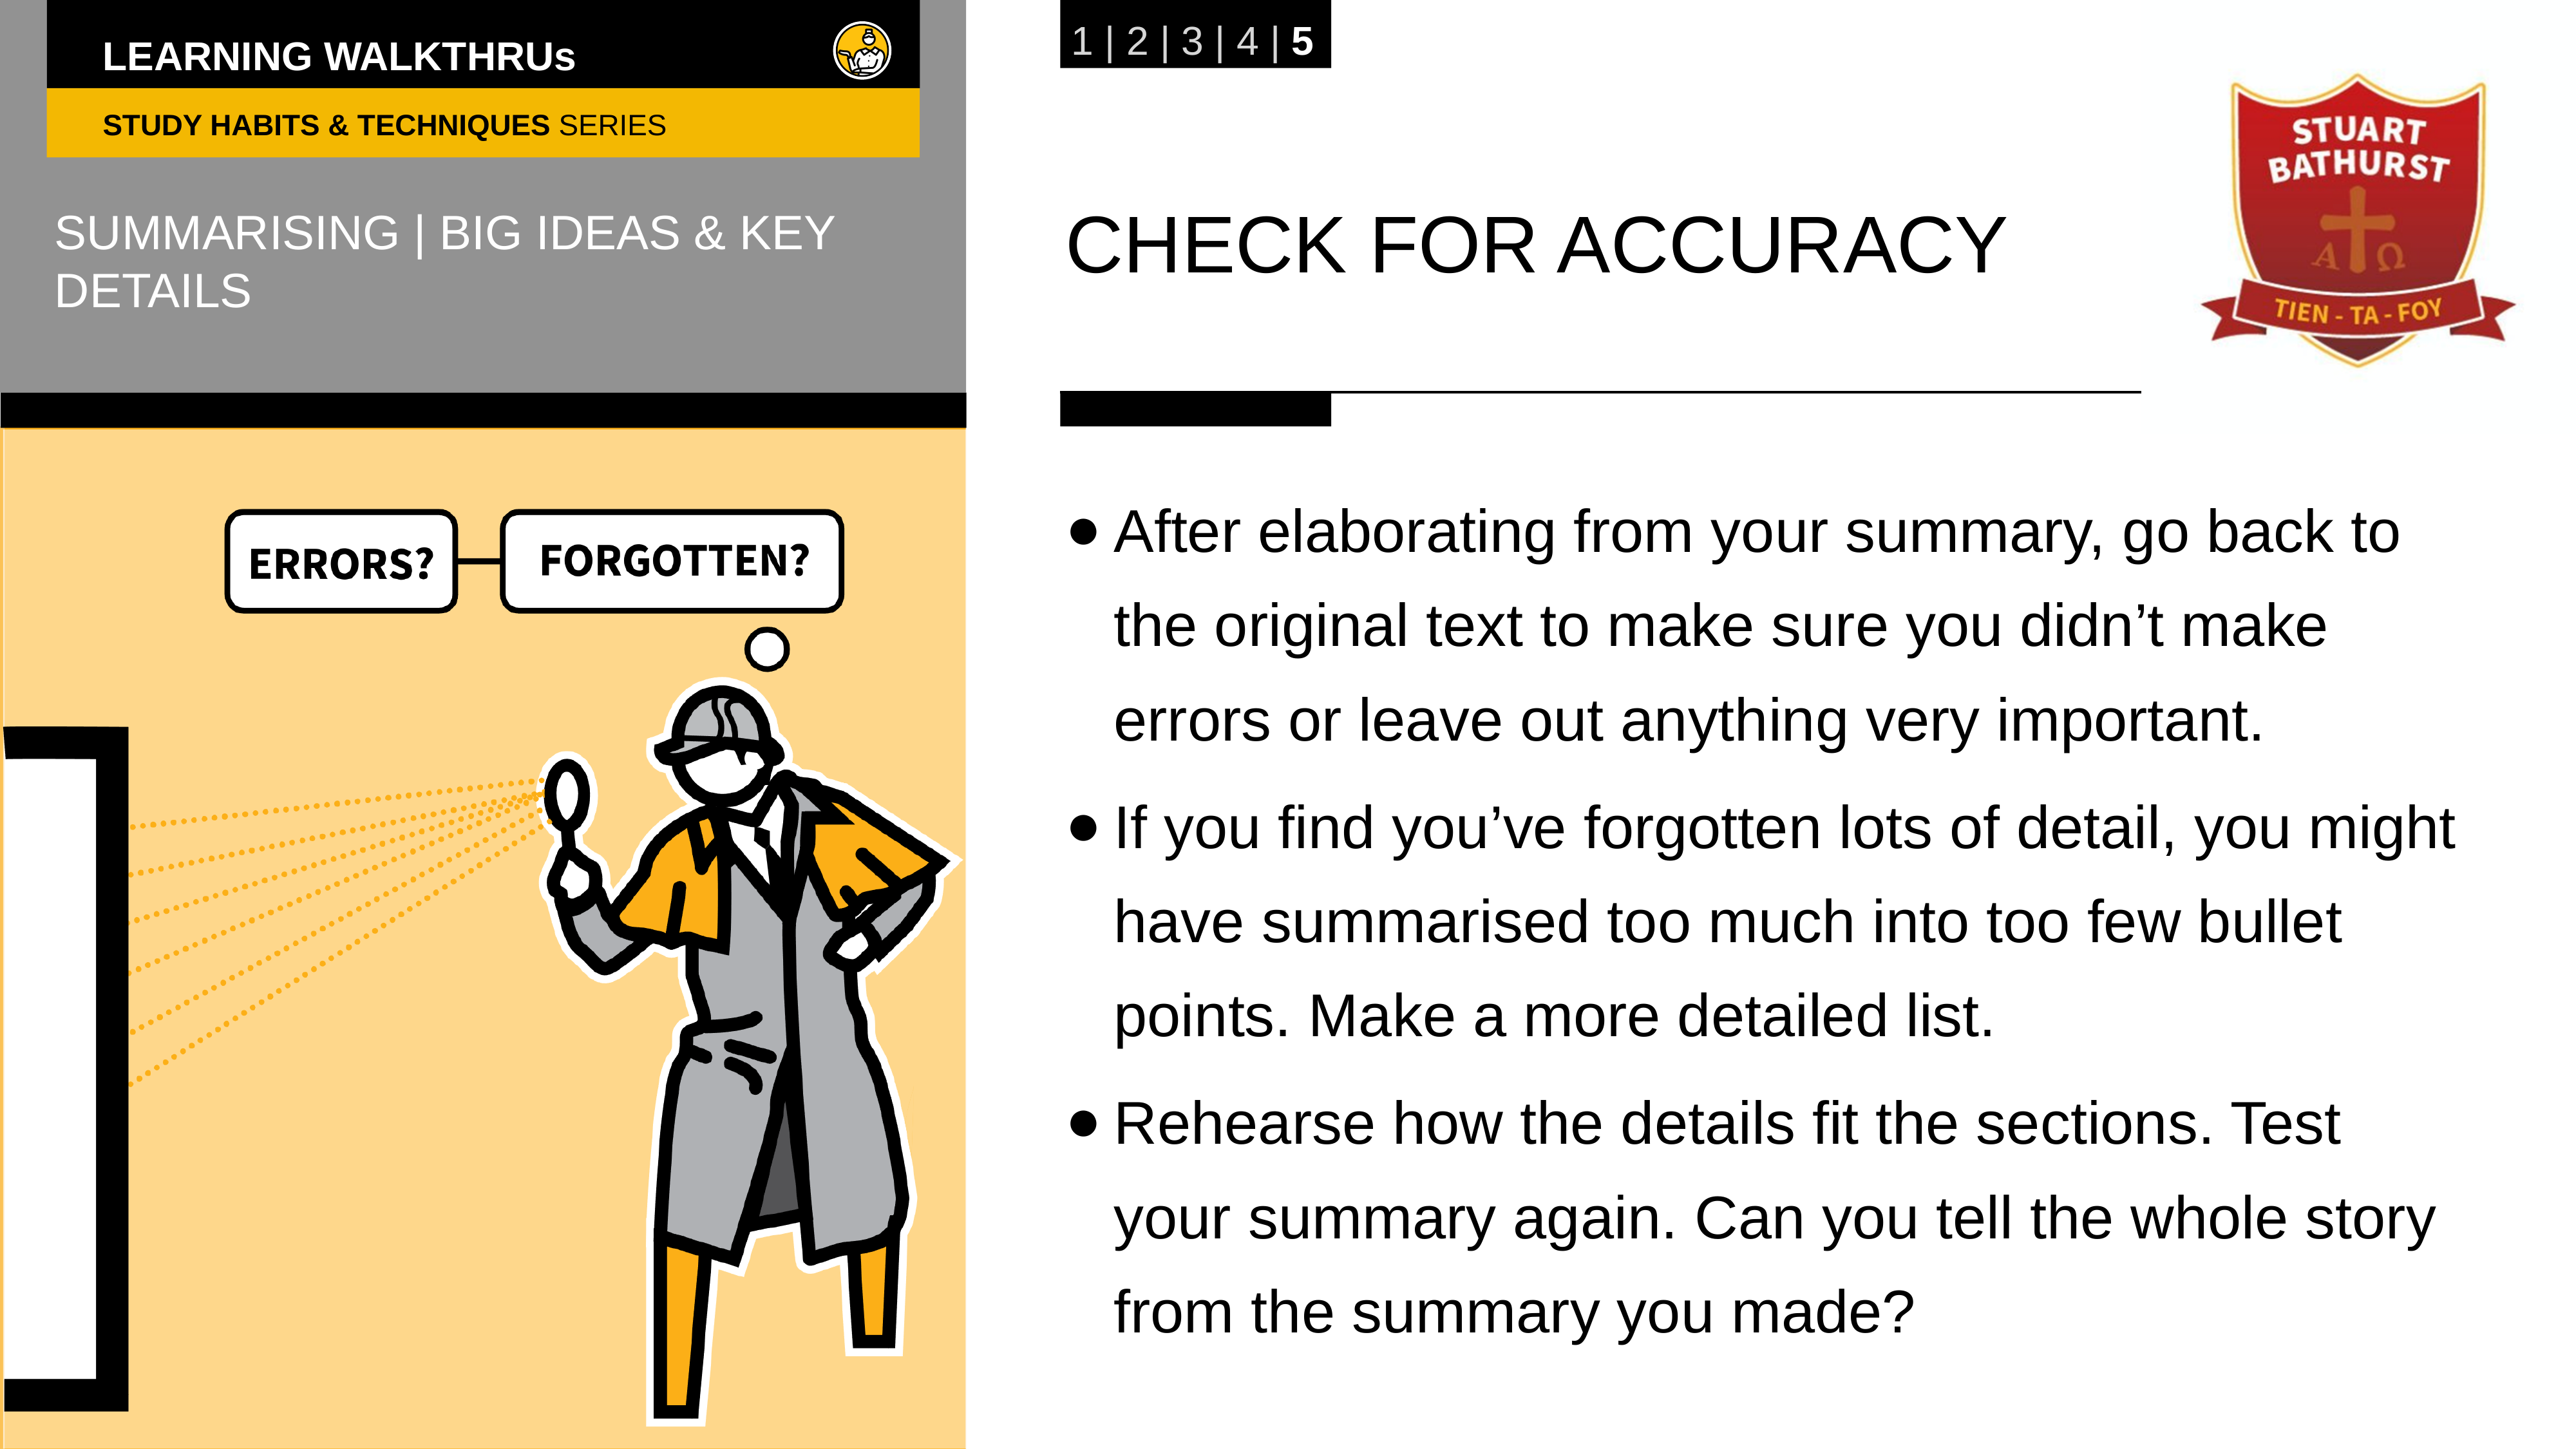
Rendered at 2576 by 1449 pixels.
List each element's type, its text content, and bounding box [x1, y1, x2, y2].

text_box [0, 0, 967, 392]
picture [0, 426, 967, 1449]
text_box STUDY HABITS & TECHNIQUES SERIES [97, 100, 744, 147]
text_box [46, 0, 920, 88]
picture [2141, 0, 2576, 435]
text_box [46, 88, 920, 158]
text_box LEARNING WALKTHRUs [97, 24, 831, 84]
text_box [1060, 0, 1332, 68]
text_box [1060, 399, 1332, 427]
text_box 1 | 2 | 3 | 4 | 5 [1066, 9, 1325, 60]
text_box [0, 392, 967, 426]
text_box After elaborating from your summary, go back to the original text to make sure you didn’t make errors or leave out anything very important. If you find you’ve forgotten lots of detail, you might have summarised too much into too few bullet points. Make a more detailed list. Rehearse how the details fit the sections. Test your summary again. Can you tell the whole story from the summary you made? [1060, 465, 2475, 1350]
text_box SUMMARISING | BIG IDEAS & KEY DETAILS [49, 195, 920, 323]
text_box CHECK FOR ACCURACY [1060, 187, 2137, 295]
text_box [833, 21, 892, 80]
